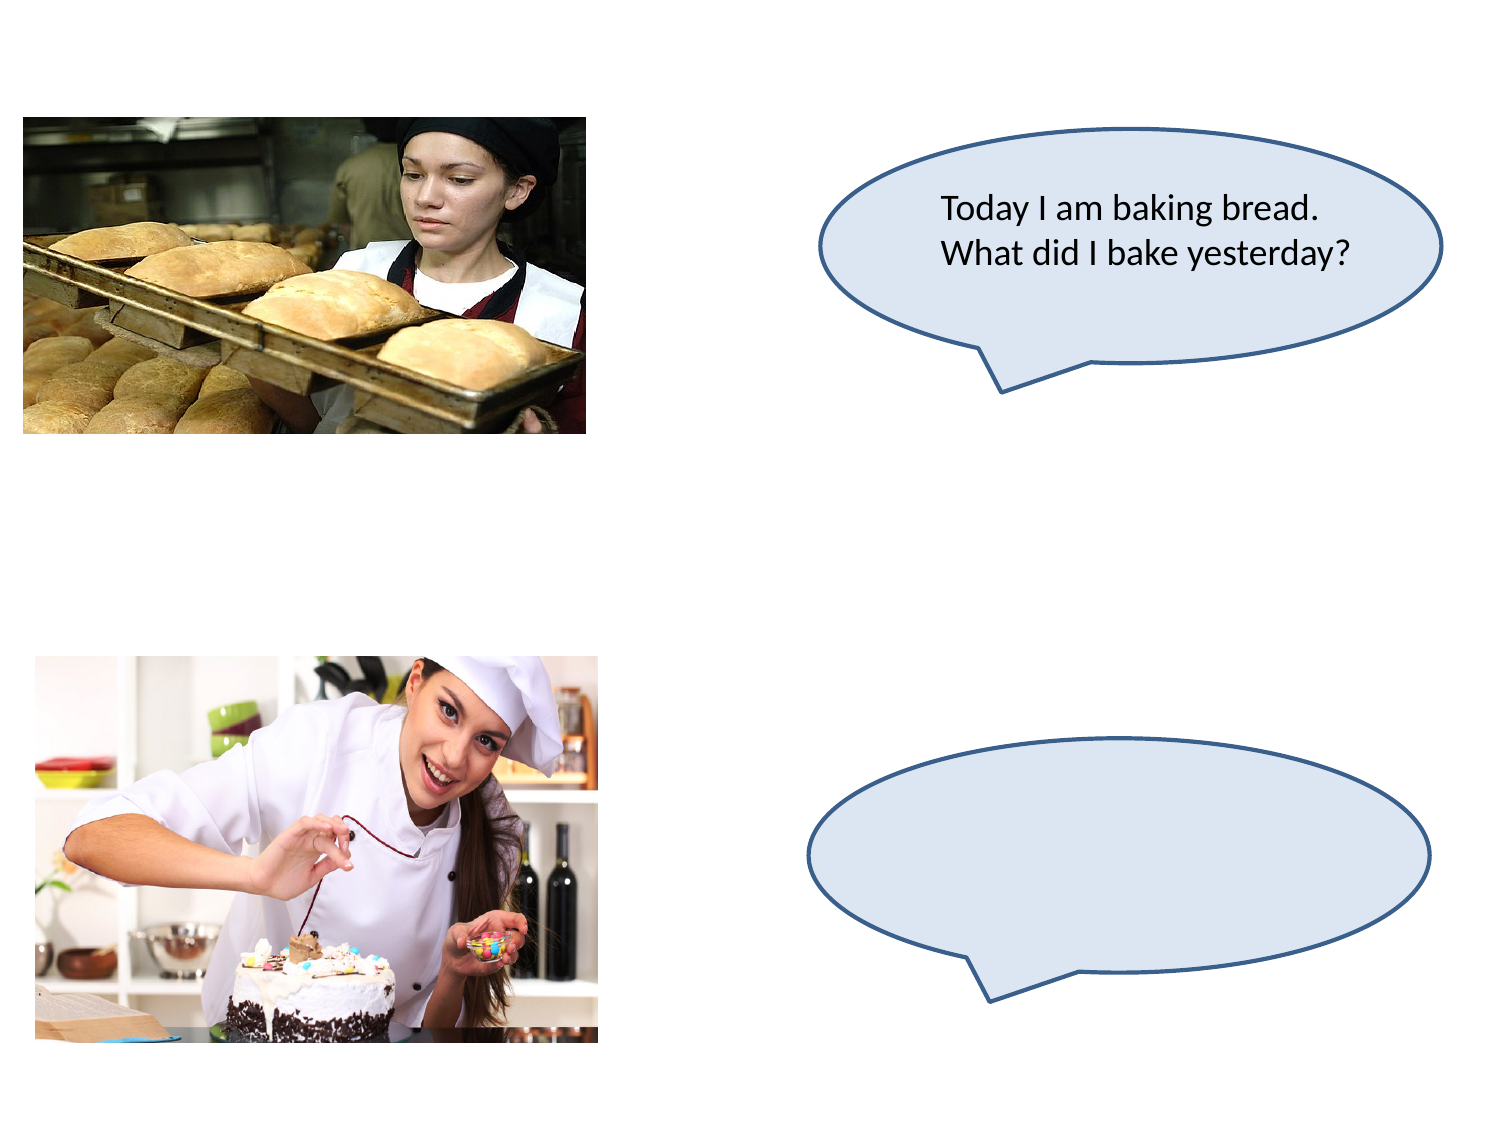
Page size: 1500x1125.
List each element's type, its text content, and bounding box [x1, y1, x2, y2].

text_box Today I am baking bread. What did I bake yesterday? [925, 175, 1372, 281]
text_box [806, 736, 1432, 1004]
picture [34, 656, 598, 1043]
picture [23, 116, 587, 434]
text_box [818, 126, 1444, 395]
